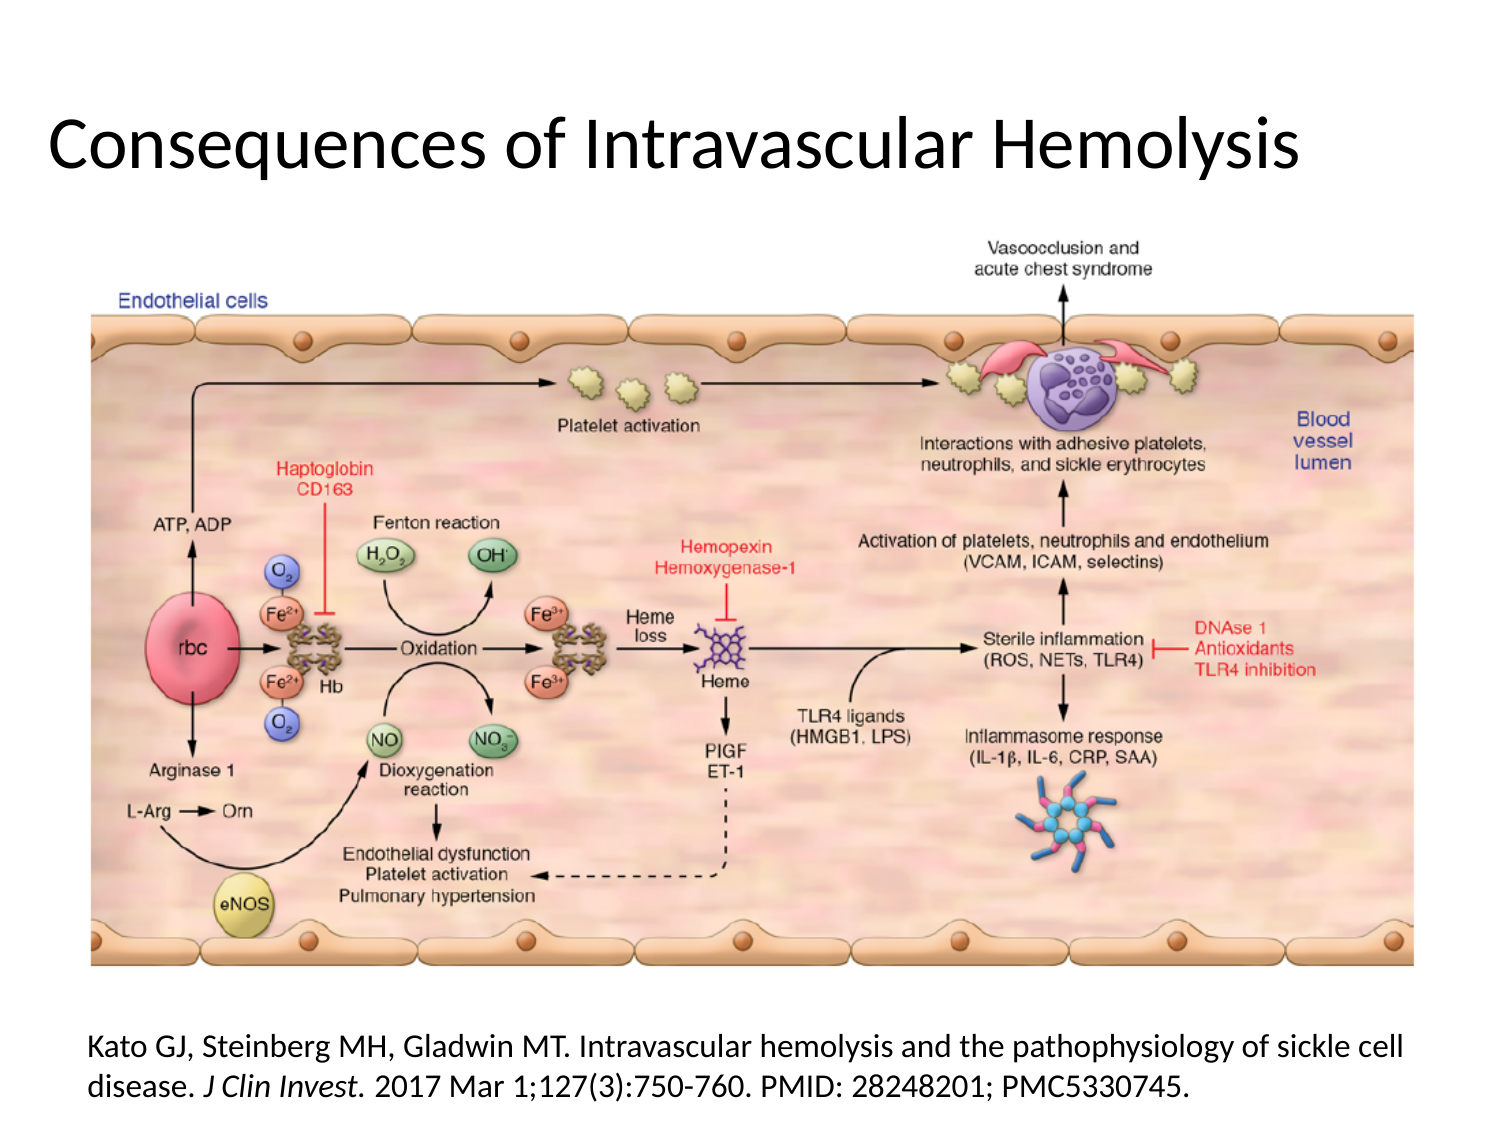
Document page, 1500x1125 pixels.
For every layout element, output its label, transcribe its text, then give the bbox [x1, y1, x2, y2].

picture [72, 237, 1426, 988]
text_box Kato GJ, Steinberg MH, Gladwin MT. Intravascular hemolysis and the pathophysiology of sickle cell disease. J Clin Invest. 2017 Mar 1;127(3):750-760. PMID: 28248201; PMC5330745. [72, 1016, 1423, 1112]
title Consequences of Intravascular Hemolysis [0, 45, 1350, 233]
